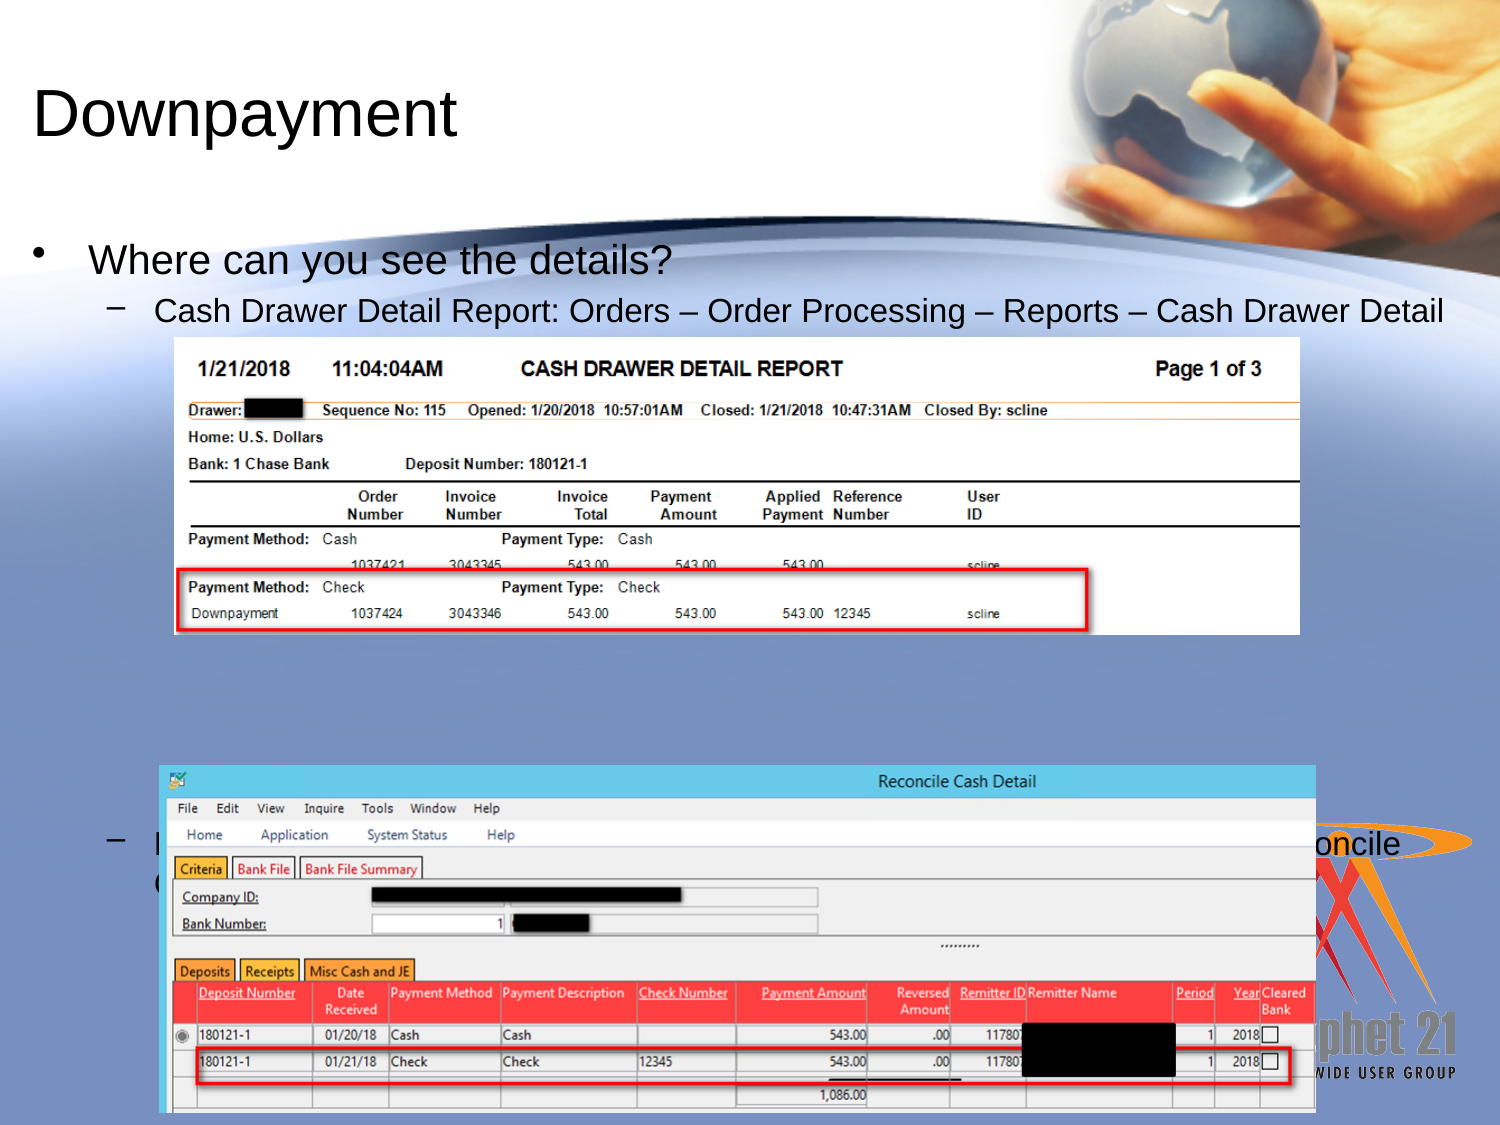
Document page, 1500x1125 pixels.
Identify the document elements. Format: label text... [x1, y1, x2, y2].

title Downpayment [17, 3, 1138, 216]
picture [0, 0, 1500, 1125]
list Where can you see the details? Cash Drawer Detail Report: Orders – Order Processing – Reports – Cash Drawer Detail Reconcile Cash Detail: Accounting – Accounts Receivable – Transaction – Reconcile Cash Detail [16, 224, 1488, 1113]
